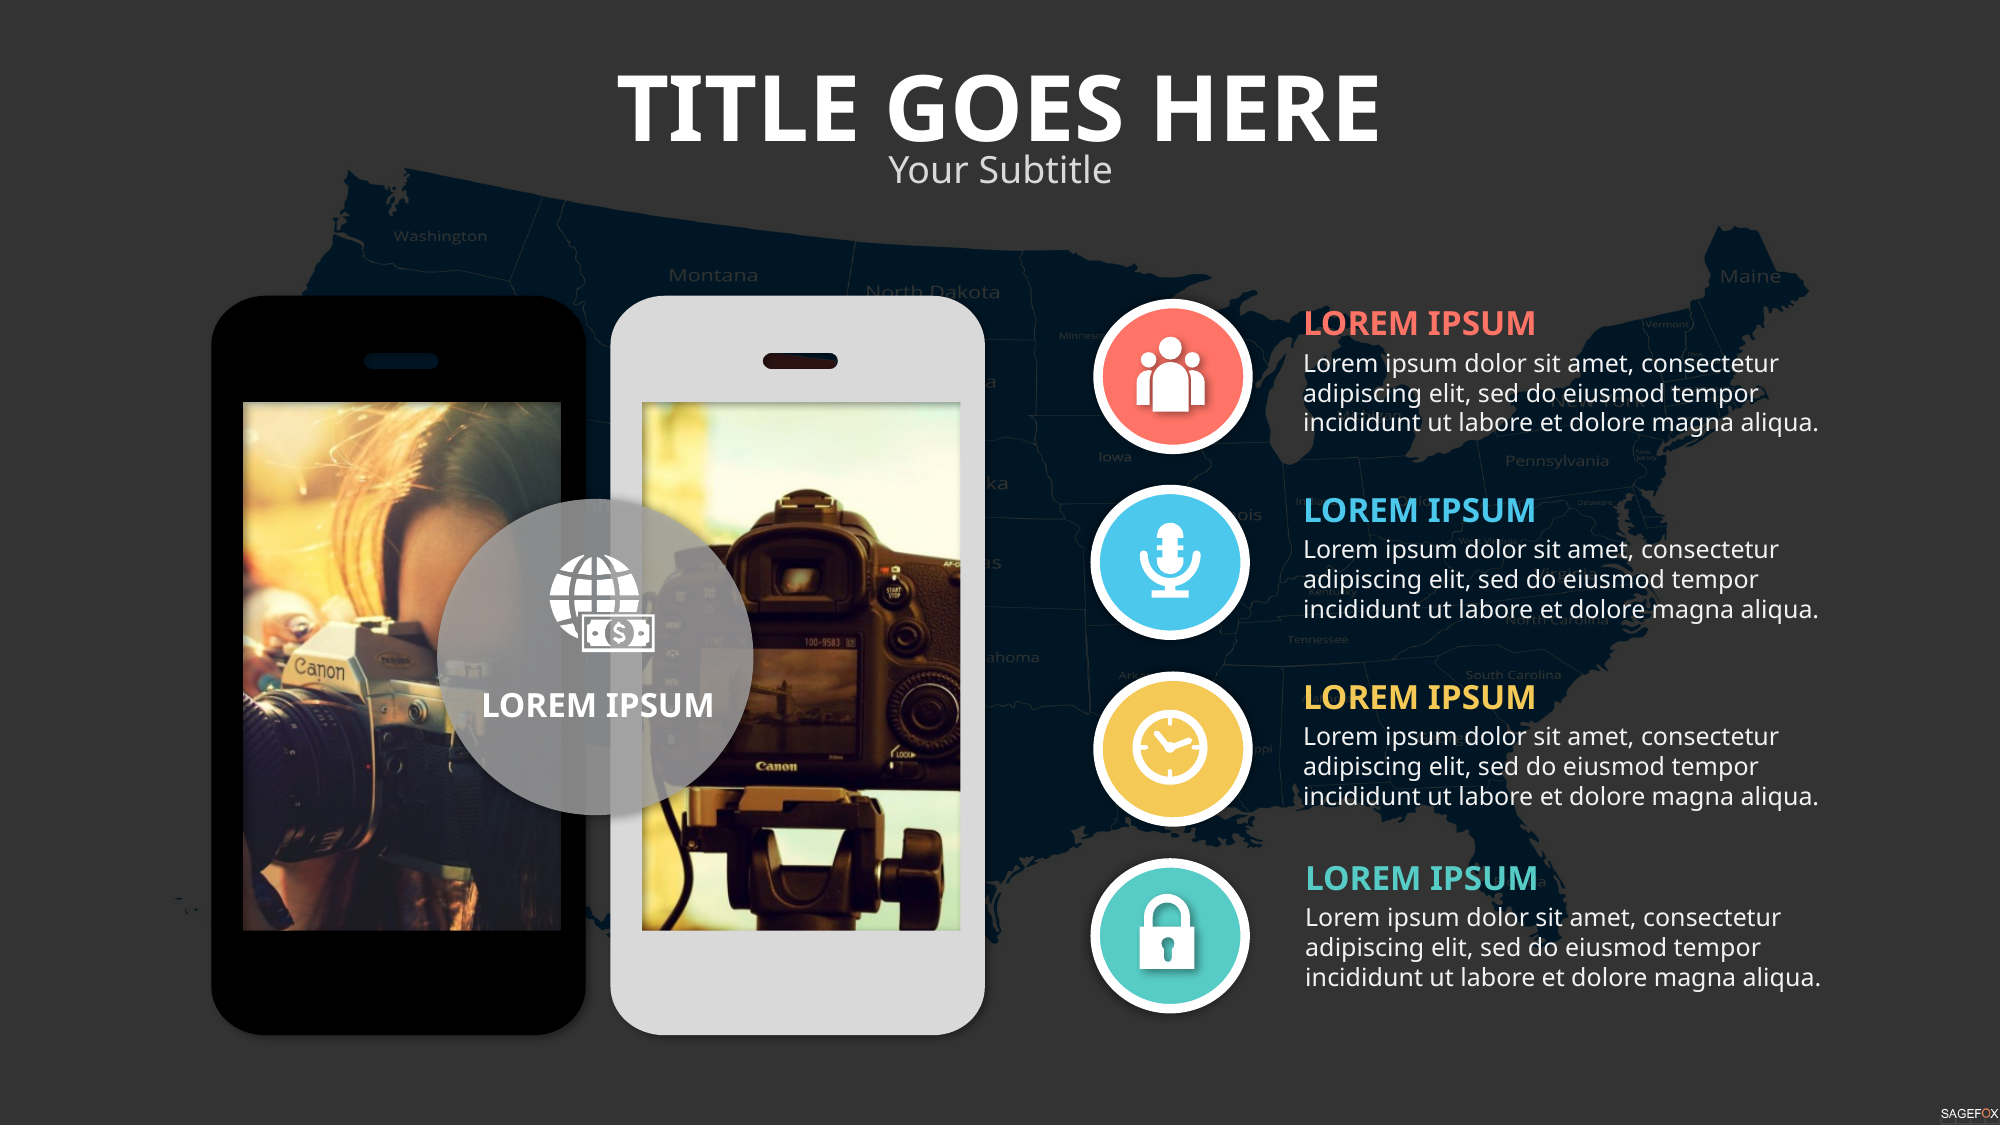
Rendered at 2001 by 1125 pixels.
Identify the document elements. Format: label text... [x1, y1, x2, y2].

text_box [1132, 709, 1208, 785]
text_box LOREM IPSUM Lorem ipsum dolor sit amet, consectetur adipiscing elit, sed do eiusmod tempor incididunt ut labore et dolore magna aliqua. [1288, 294, 1889, 445]
text_box [610, 295, 985, 1036]
text_box [1140, 352, 1157, 368]
text_box [1095, 489, 1246, 636]
text_box LOREM IPSUM [447, 676, 748, 737]
text_box [254, 413, 559, 928]
text_box [1136, 370, 1152, 405]
text_box [1098, 676, 1249, 822]
text_box [457, 737, 733, 817]
picture [0, 0, 2001, 1125]
text_box [436, 497, 755, 715]
text_box [1152, 362, 1205, 412]
text_box LOREM IPSUM Lorem ipsum dolor sit amet, consectetur adipiscing elit, sed do eiusmod tempor incididunt ut labore et dolore magna aliqua. [1288, 668, 1889, 818]
text_box LOREM IPSUM Lorem ipsum dolor sit amet, consectetur adipiscing elit, sed do eiusmod tempor incididunt ut labore et dolore magna aliqua. [1288, 481, 1889, 632]
text_box [1098, 303, 1249, 450]
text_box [1139, 522, 1201, 598]
text_box [211, 295, 586, 1036]
text_box [653, 413, 956, 928]
text_box [1158, 336, 1182, 360]
text_box [1184, 352, 1200, 368]
text_box [1095, 862, 1246, 1009]
text_box LOREM IPSUM Lorem ipsum dolor sit amet, consectetur adipiscing elit, sed do eiusmod tempor incididunt ut labore et dolore magna aliqua. [1290, 849, 1891, 999]
text_box [1139, 893, 1195, 969]
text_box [548, 42, 1452, 199]
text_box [549, 554, 655, 653]
